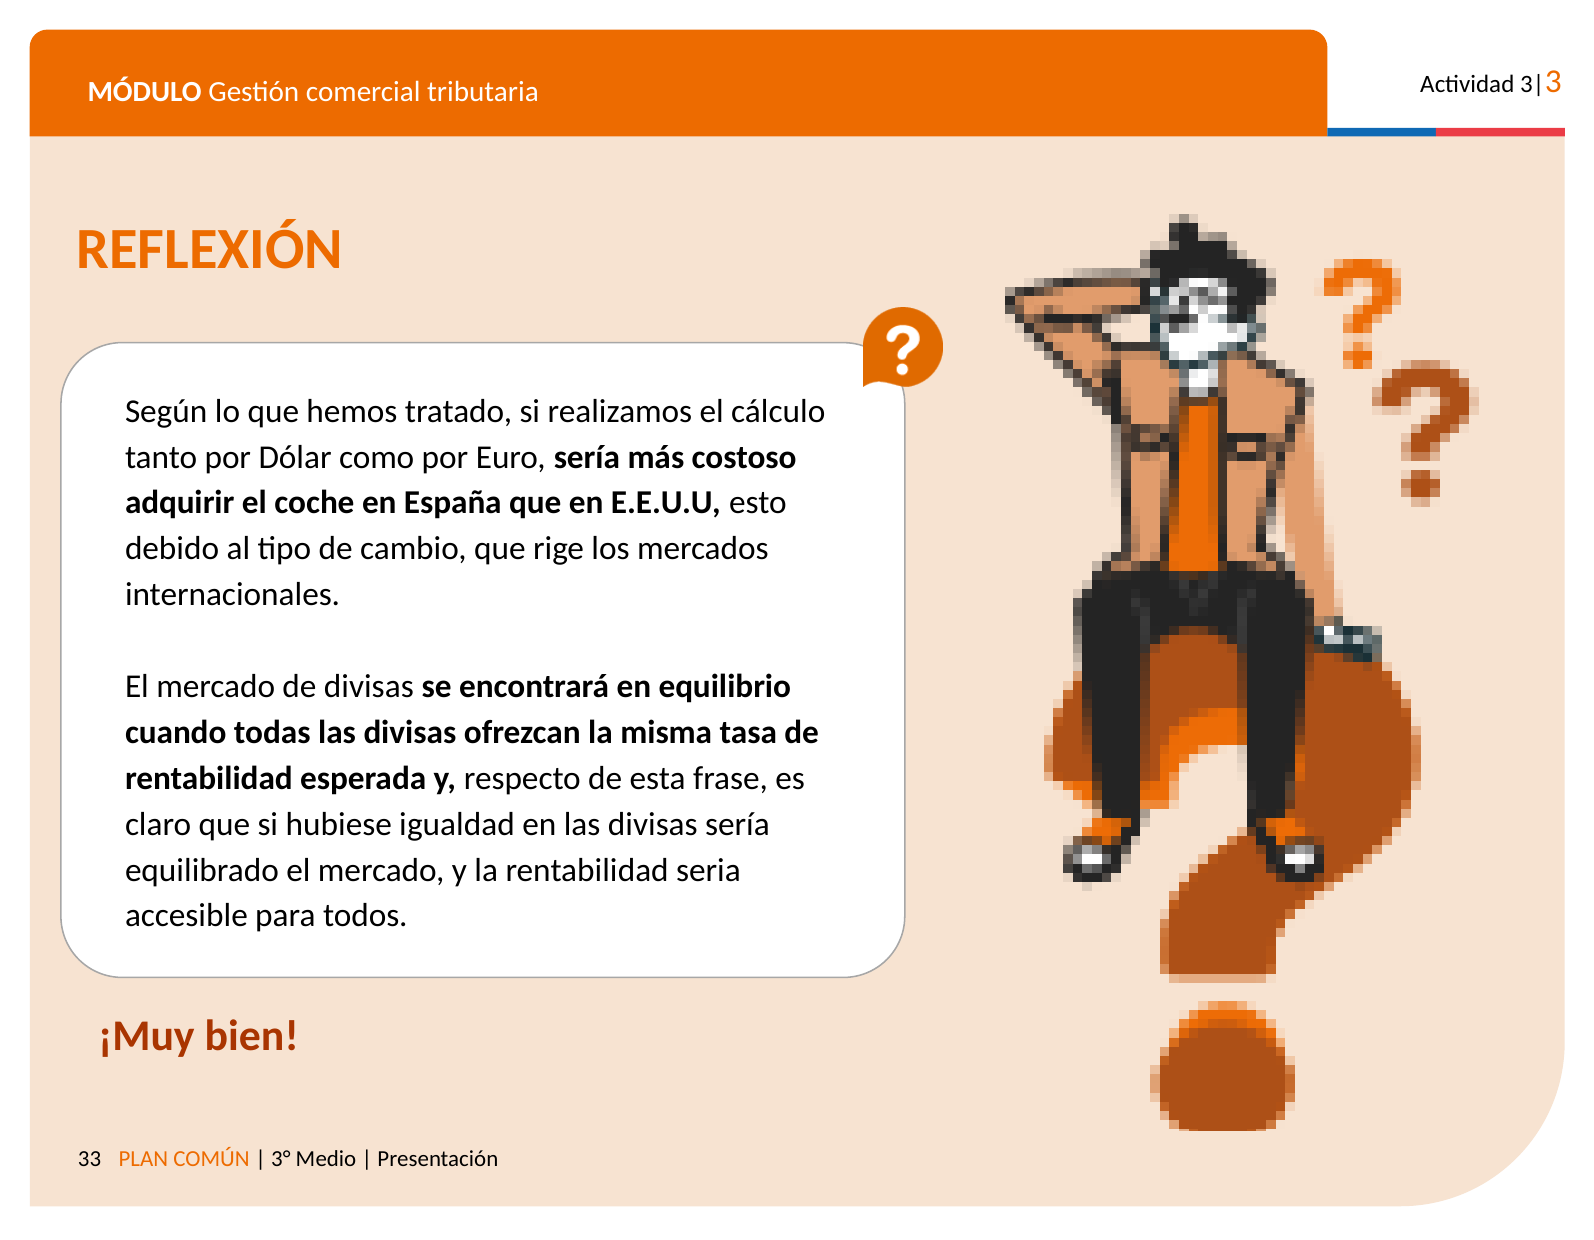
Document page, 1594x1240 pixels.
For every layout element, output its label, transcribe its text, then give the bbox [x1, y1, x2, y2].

text_box REFLEXIÓN [61, 225, 672, 278]
picture [677, 214, 1594, 1131]
text_box [60, 342, 672, 978]
text_box ¡Muy bien! [83, 1007, 672, 1060]
text_box Según lo que hemos tratado, si realizamos el cálculo tanto por Dólar como por Euro, sería más costoso adquirir el coche en España que en E.E.U.U, esto debido al tipo de cambio, que rige los mercados internacionales. El mercado de divisas se encontrará en equilibrio cuando todas las divisas ofrezcan la misma tasa de rentabilidad esperada y, respecto de esta frase, es claro que si hubiese igualdad en las divisas sería equilibrado el mercado, y la rentabilidad seria accesible para todos. [110, 375, 672, 941]
